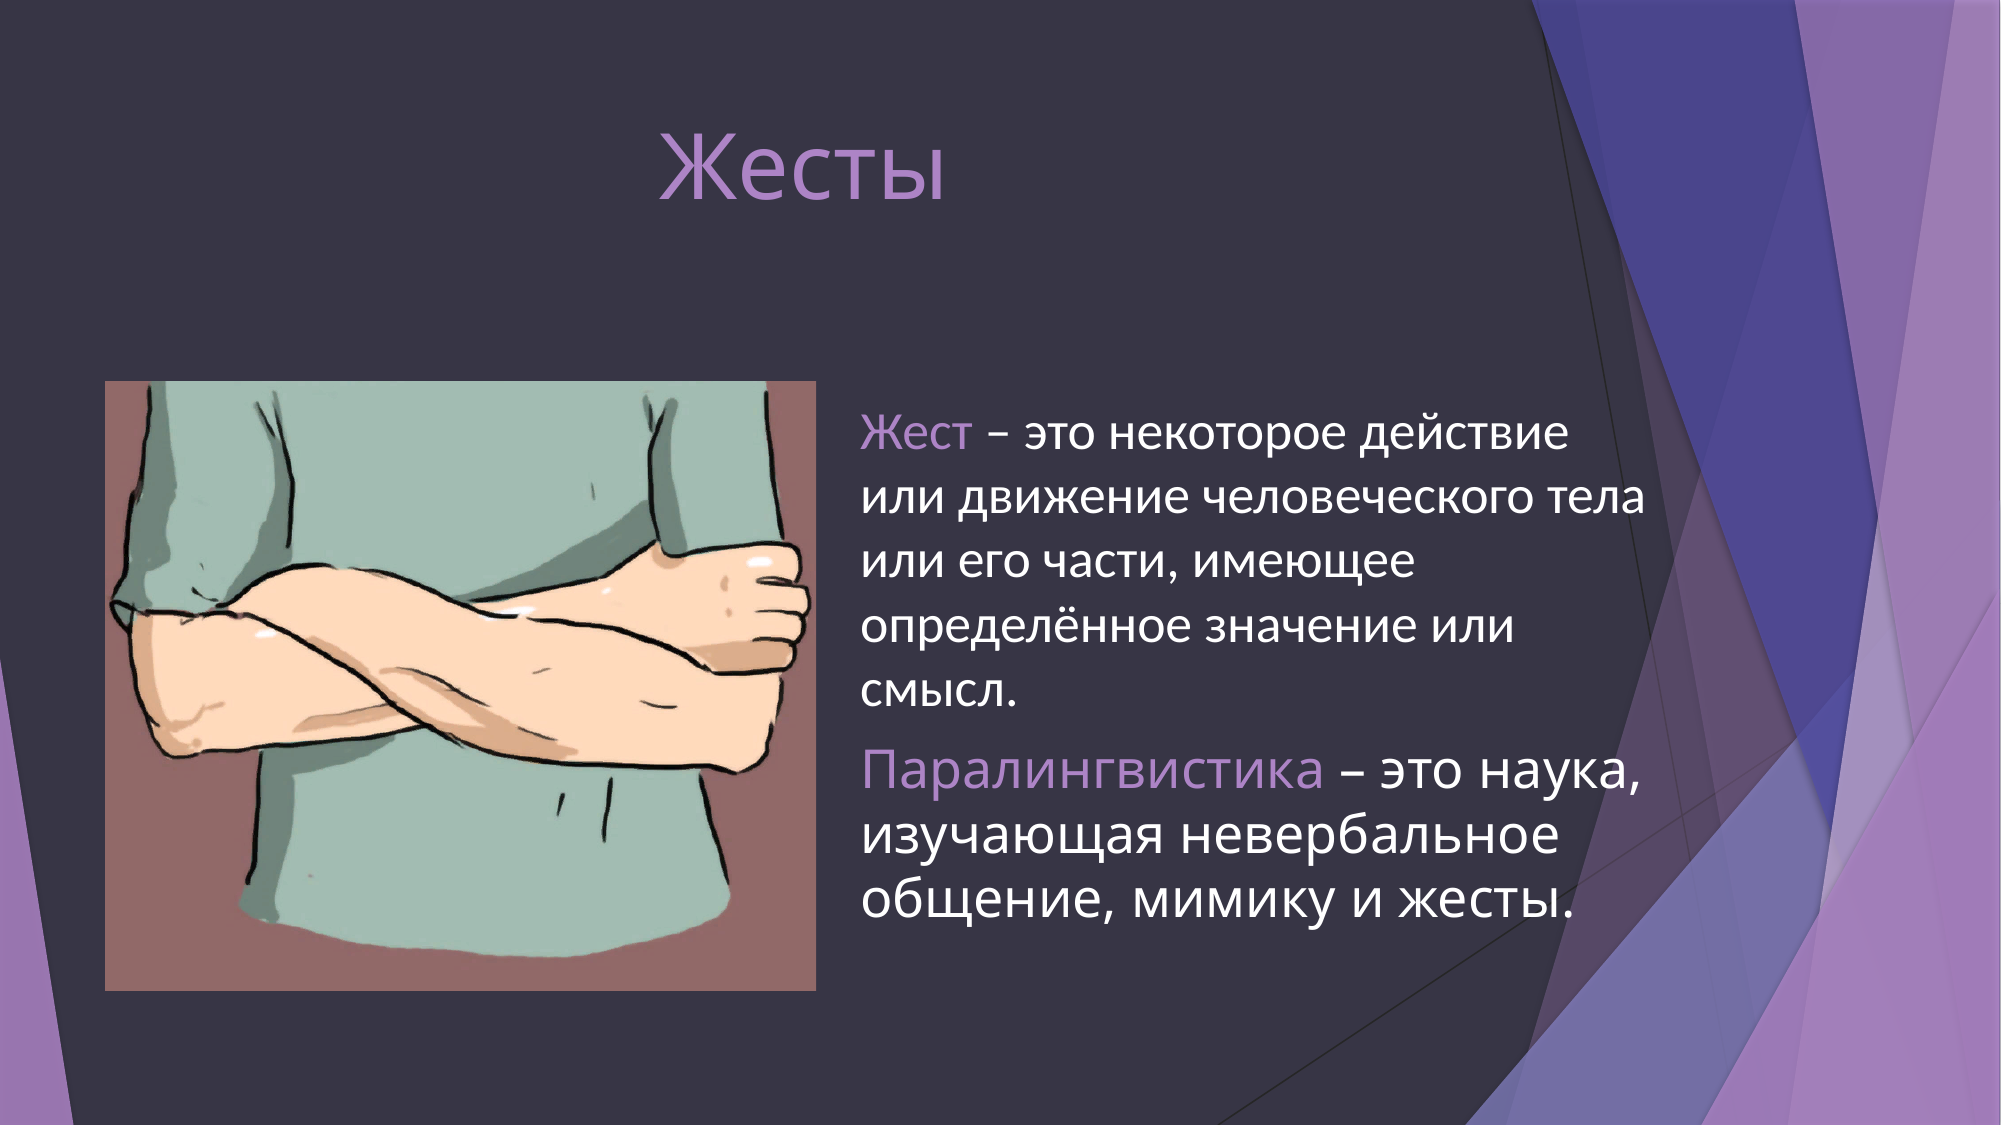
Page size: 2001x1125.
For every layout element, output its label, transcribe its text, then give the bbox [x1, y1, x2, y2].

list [104, 380, 817, 992]
title Жесты [111, 99, 1522, 317]
list Жест – это некоторое действие или движение человеческого тела или его части, имеющее определённое значение или смысл. Паралингвистика – это наука, изучающая невербальное общение, мимику и жесты. [845, 387, 1665, 985]
